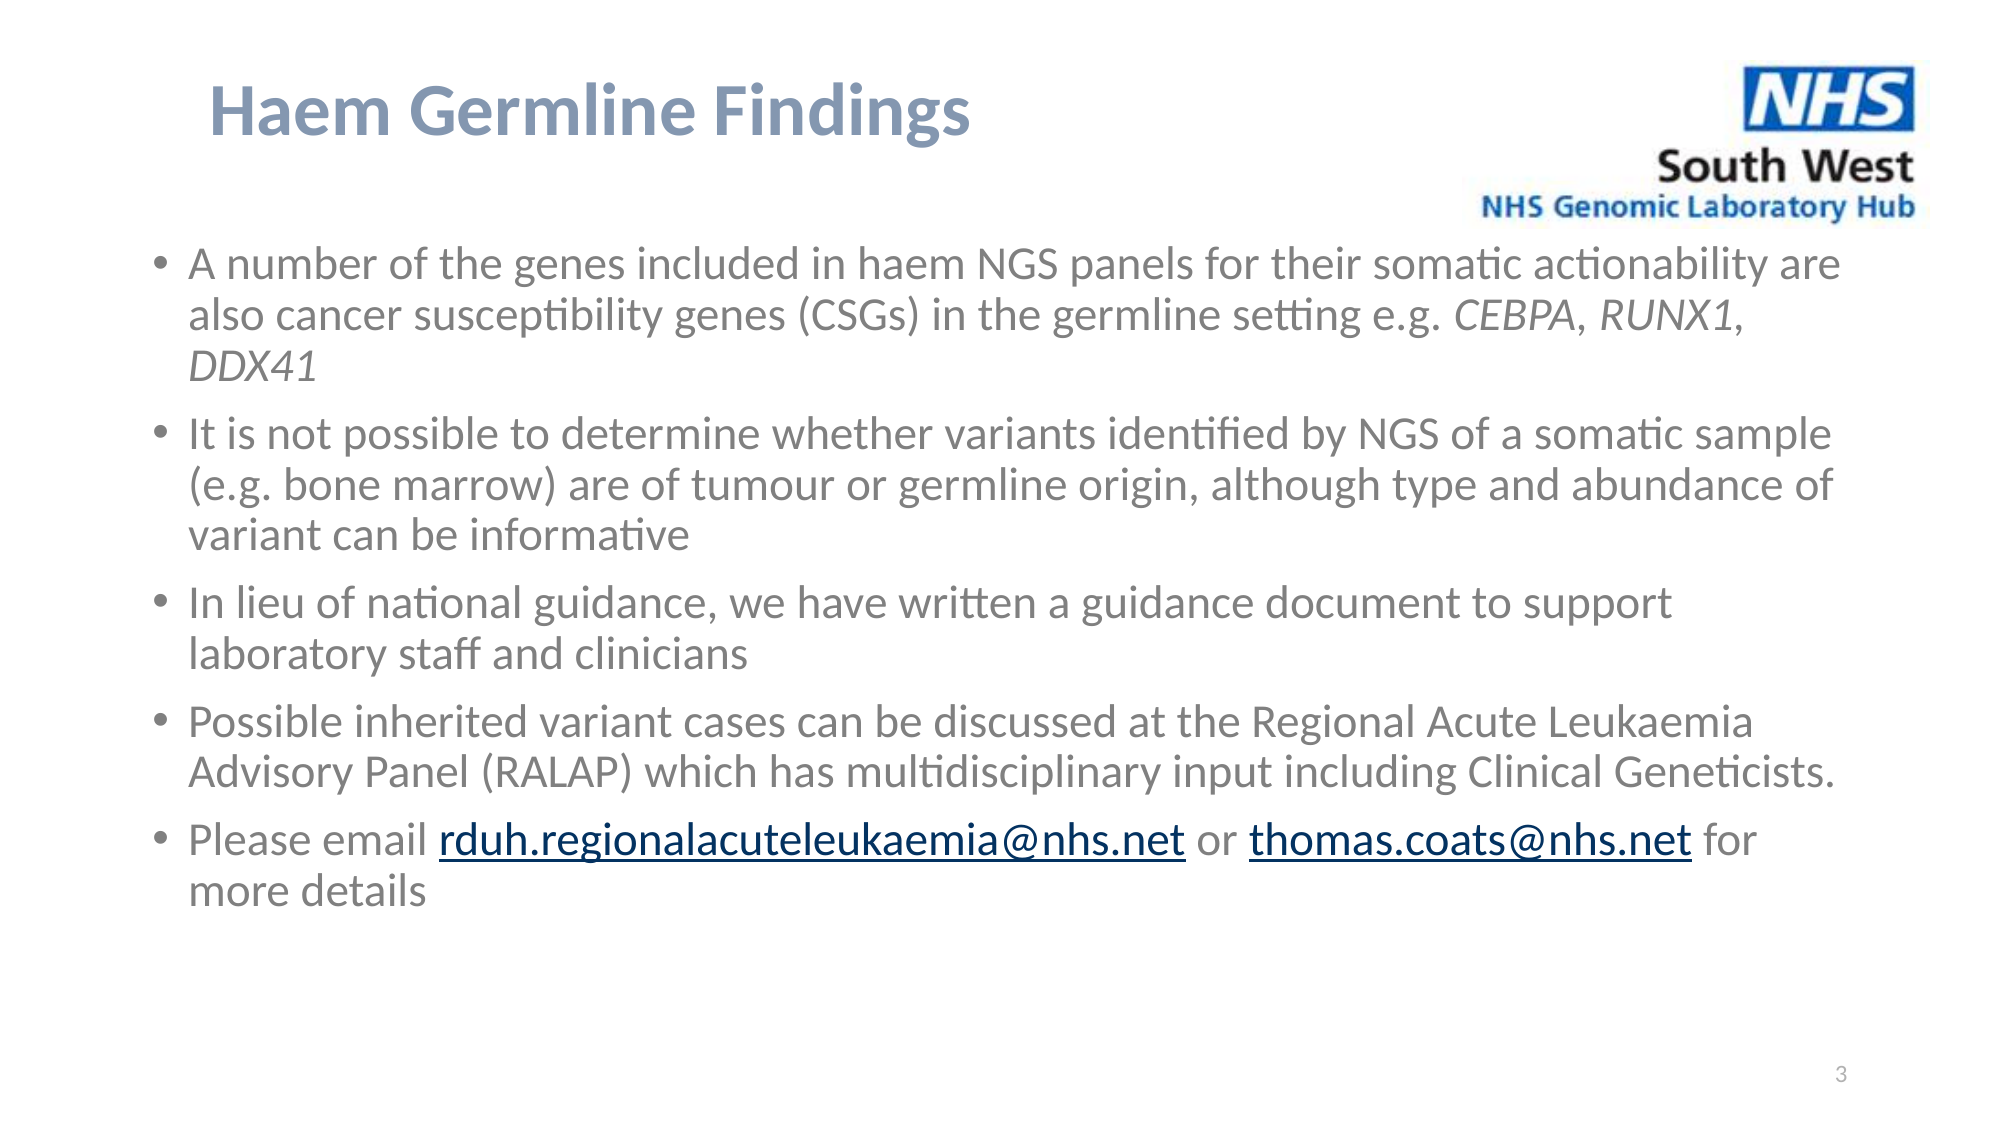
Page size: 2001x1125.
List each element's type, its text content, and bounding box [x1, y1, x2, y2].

text_box Haem Germline Findings [194, 63, 1462, 158]
slide_number 3 [1412, 1042, 1863, 1103]
picture [1462, 60, 1930, 229]
list A number of the genes included in haem NGS panels for their somatic actionability are also cancer susceptibility genes (CSGs) in the germline setting e.g. CEBPA, RUNX1, DDX41 It is not possible to determine whether variants identified by NGS of a somatic sample (e.g. bone marrow) are of tumour or germline origin, although type and abundance of variant can be informative In lieu of national guidance, we have written a guidance document to support laboratory staff and clinicians Possible inherited variant cases can be discussed at the Regional Acute Leukaemia Advisory Panel (RALAP) which has multidisciplinary input including Clinical Geneticists. Please email rduh.regionalacuteleukaemia@nhs.net or thomas.coats@nhs.net for more details [137, 231, 1863, 946]
